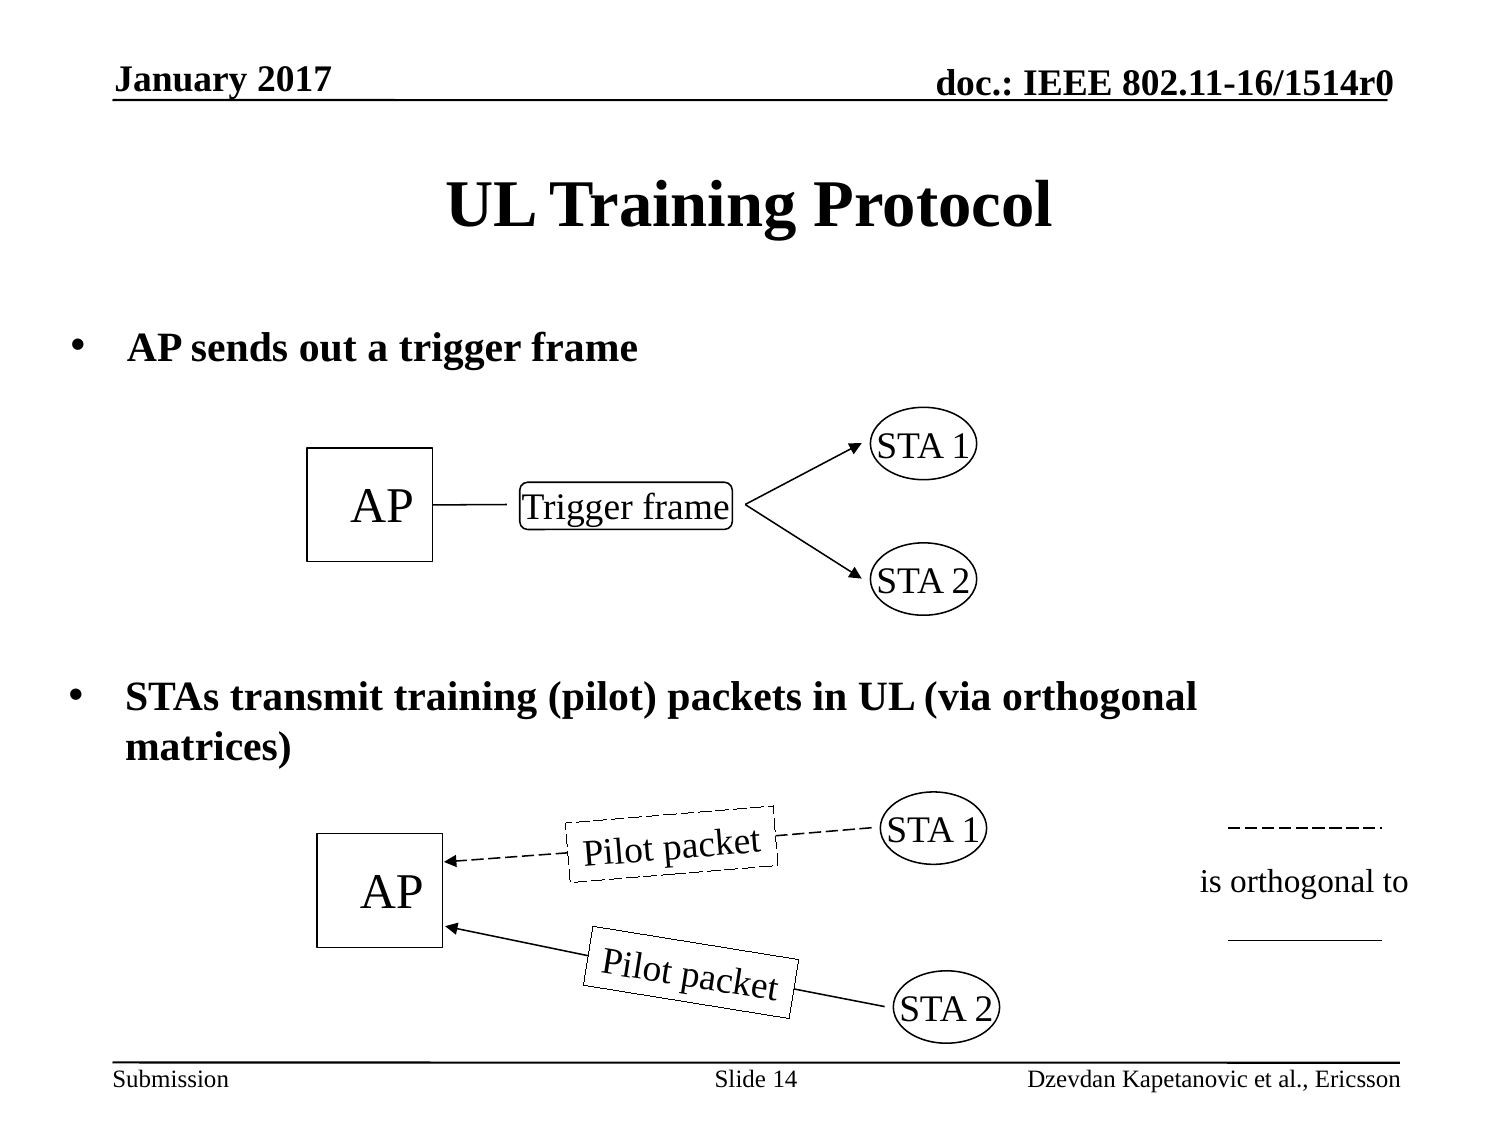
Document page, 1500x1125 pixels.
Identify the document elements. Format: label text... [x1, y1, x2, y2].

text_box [794, 989, 885, 1008]
text_box is orthogonal to [1185, 851, 1425, 907]
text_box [776, 827, 872, 837]
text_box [443, 852, 568, 863]
text_box STAs transmit training (pilot) packets in UL (via orthogonal matrices) [53, 661, 1329, 781]
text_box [444, 925, 588, 957]
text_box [306, 447, 446, 588]
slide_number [114, 54, 423, 100]
footer Dzevdan Kapetanovic et al., Ericsson [878, 1061, 1402, 1093]
list AP sends out a trigger frame [55, 311, 1331, 432]
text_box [883, 970, 1010, 1044]
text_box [870, 791, 997, 865]
slide_number Slide 14 [712, 1061, 800, 1123]
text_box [745, 504, 862, 580]
text_box Pilot packet [565, 805, 778, 883]
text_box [316, 833, 456, 973]
title UL Training Protocol [112, 112, 1388, 288]
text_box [505, 474, 740, 536]
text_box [860, 542, 987, 616]
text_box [860, 407, 987, 480]
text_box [745, 443, 862, 504]
text_box Pilot packet [583, 926, 799, 1019]
